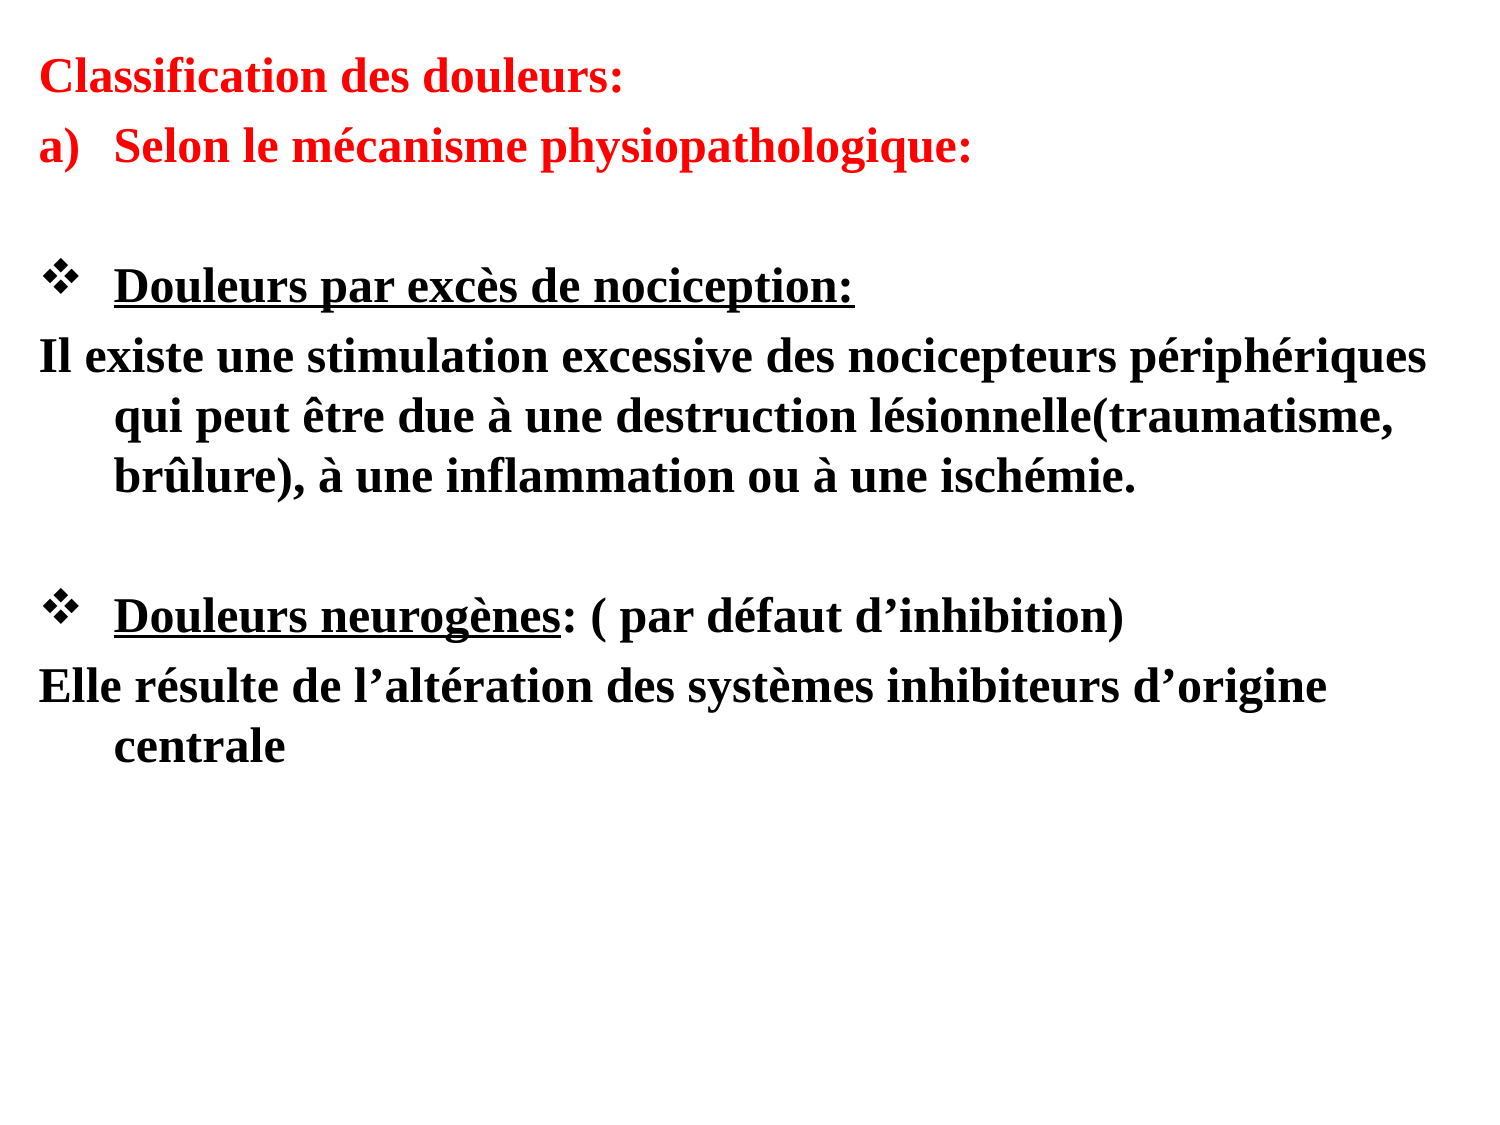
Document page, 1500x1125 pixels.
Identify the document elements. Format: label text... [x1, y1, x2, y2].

list Classification des douleurs: Selon le mécanisme physiopathologique: Douleurs par excès de nociception: Il existe une stimulation excessive des nocicepteurs périphériques qui peut être due à une destruction lésionnelle(traumatisme, brûlure), à une inflammation ou à une ischémie. Douleurs neurogènes: ( par défaut d’inhibition) Elle résulte de l’altération des systèmes inhibiteurs d’origine centrale [23, 35, 1465, 1090]
